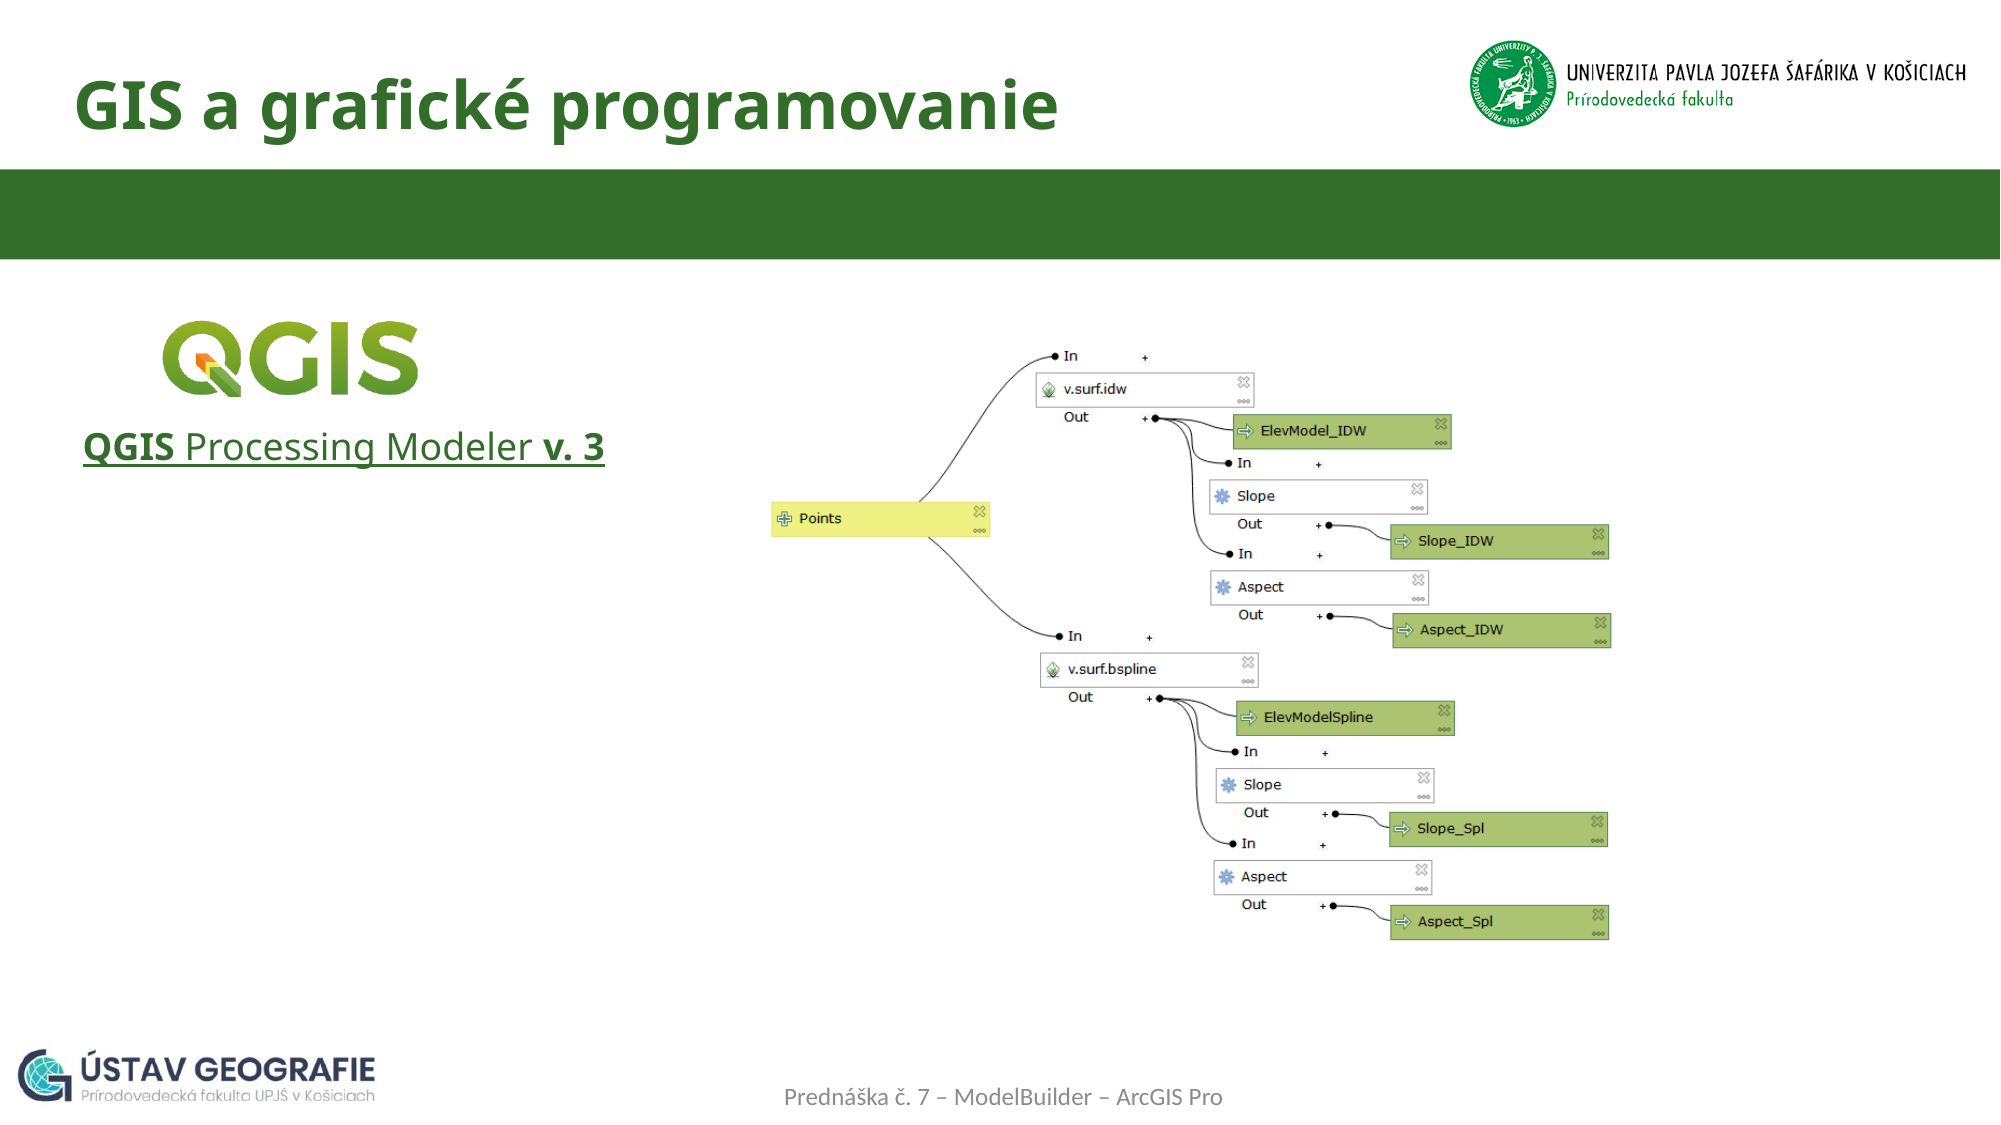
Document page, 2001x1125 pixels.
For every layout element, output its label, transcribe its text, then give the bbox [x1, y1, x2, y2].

footer Prednáška č. 7 – ModelBuilder – ArcGIS Pro [428, 1096, 1580, 1125]
text_box QGIS Processing Modeler v. 3 [67, 415, 672, 476]
picture [763, 334, 1620, 953]
text_box GIS a grafické programovanie [58, 55, 2000, 150]
picture [0, 1027, 392, 1125]
picture [1468, 38, 1967, 131]
text_box [0, 168, 2000, 260]
picture [106, 270, 474, 447]
